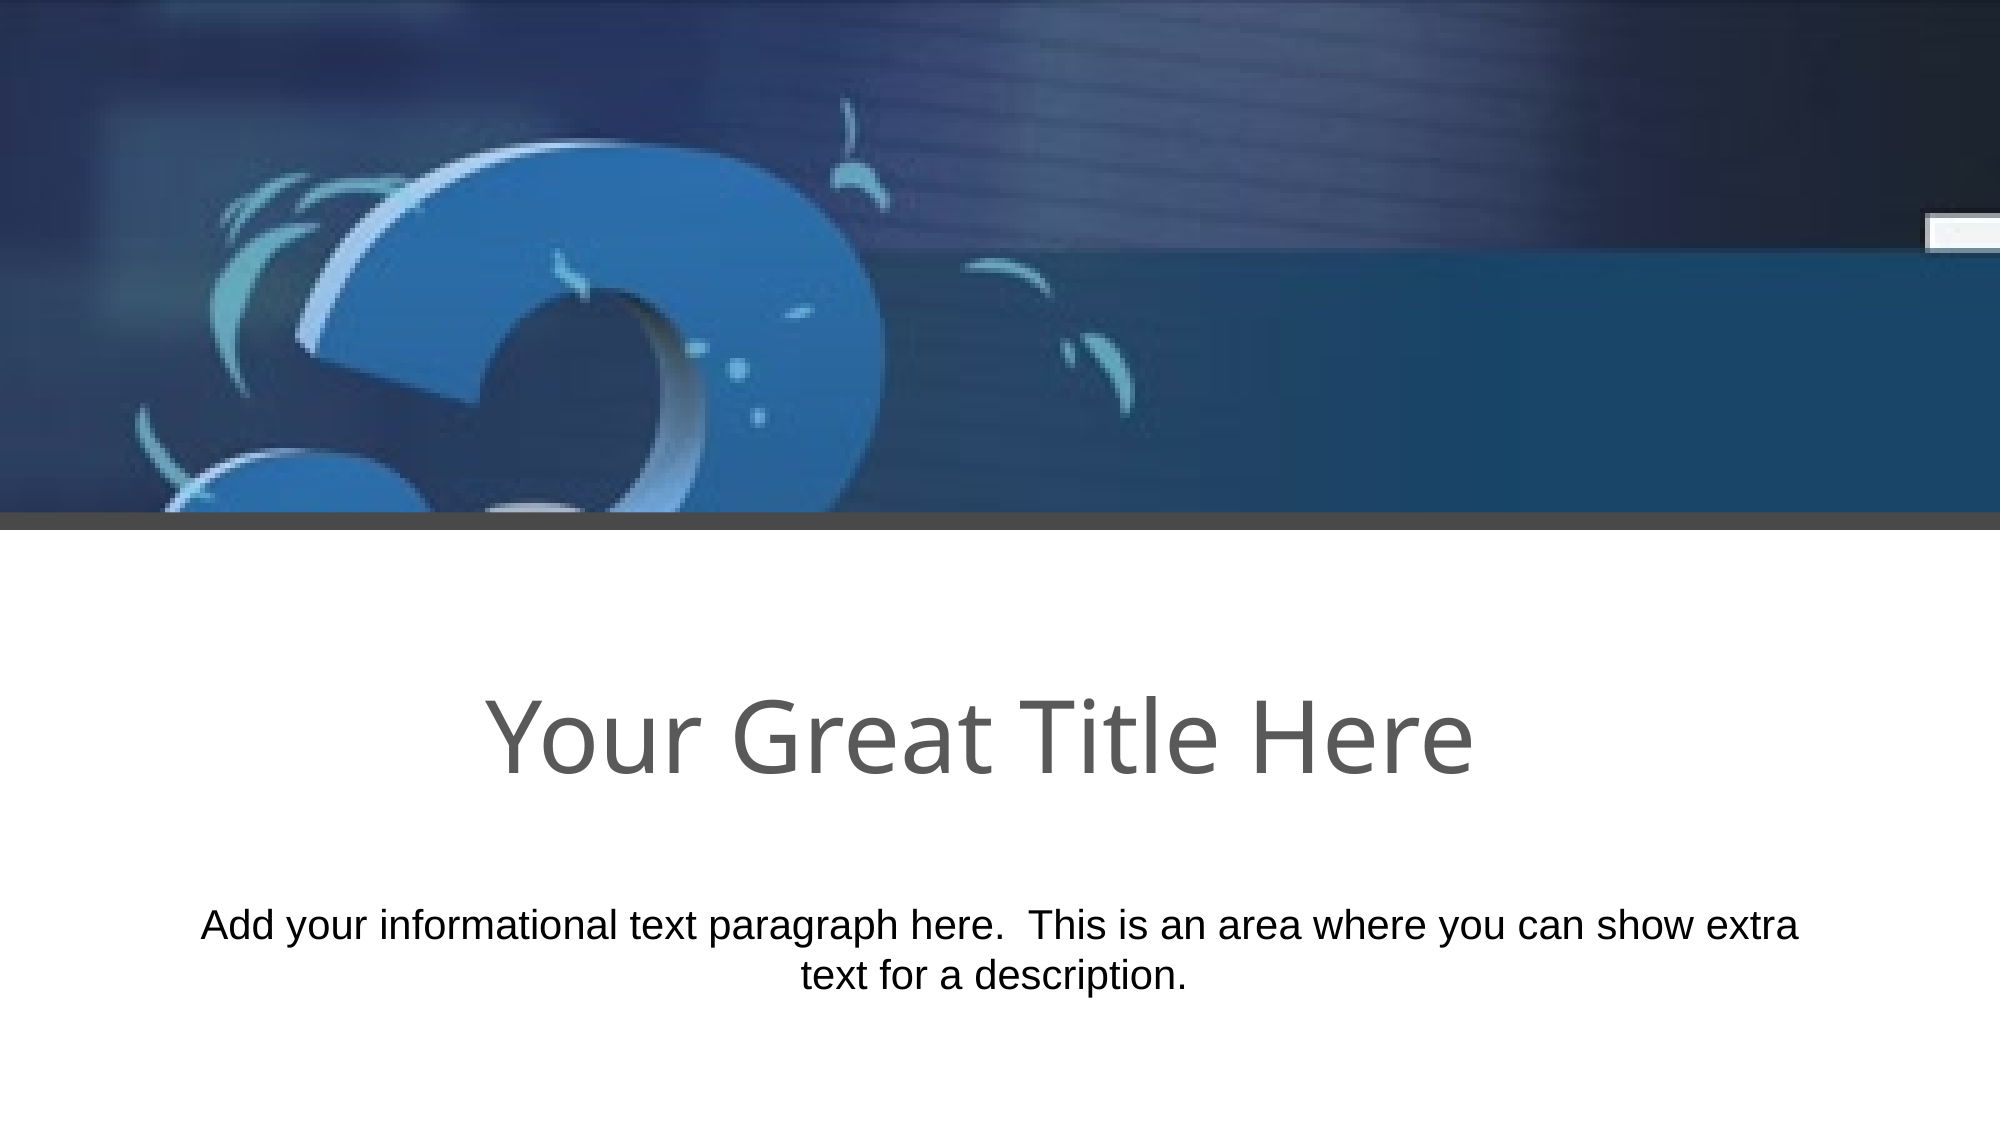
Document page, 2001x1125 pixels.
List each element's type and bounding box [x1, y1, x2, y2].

text_box [0, 0, 2000, 1124]
